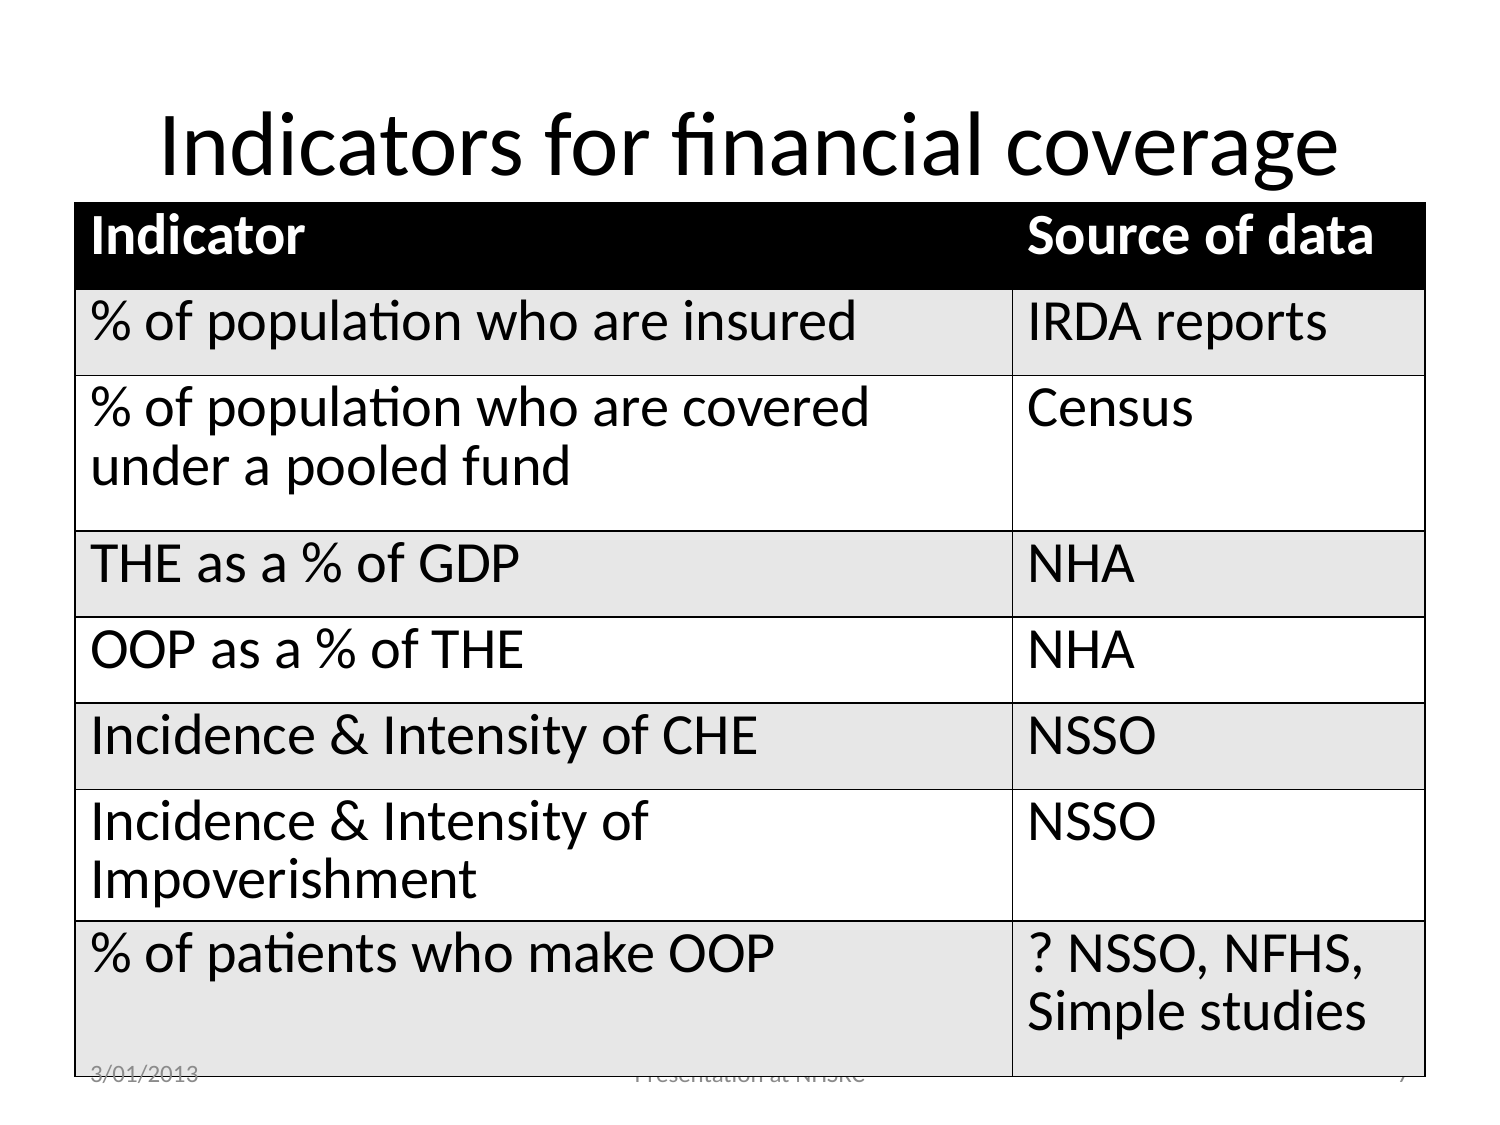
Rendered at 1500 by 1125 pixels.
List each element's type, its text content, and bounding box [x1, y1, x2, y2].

table_header Source of data [1013, 204, 1424, 288]
table_cell Census [1013, 376, 1424, 530]
table_cell Incidence & Intensity of Impoverishment [76, 790, 1012, 920]
table_cell NHA [1013, 618, 1424, 702]
table_cell NHA [1013, 532, 1424, 616]
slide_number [75, 1042, 425, 1103]
slide_number 7 [1074, 1042, 1425, 1103]
table_header Indicator [76, 204, 1012, 288]
table_cell ? NSSO, NFHS, Simple studies [1013, 922, 1424, 1076]
table_cell NSSO [1013, 790, 1424, 920]
table_cell IRDA reports [1013, 290, 1424, 375]
title Indicators for financial coverage [75, 45, 1425, 202]
table_cell OOP as a % of THE [76, 618, 1012, 702]
table_cell THE as a % of GDP [76, 532, 1012, 616]
table_cell NSSO [1013, 704, 1424, 789]
footer Presentation at NHSRC [512, 1042, 988, 1103]
table_cell % of patients who make OOP [76, 922, 1012, 1076]
table_cell % of population who are covered under a pooled fund [76, 376, 1012, 530]
table_cell % of population who are insured [76, 290, 1012, 375]
table_cell Incidence & Intensity of CHE [76, 704, 1012, 789]
